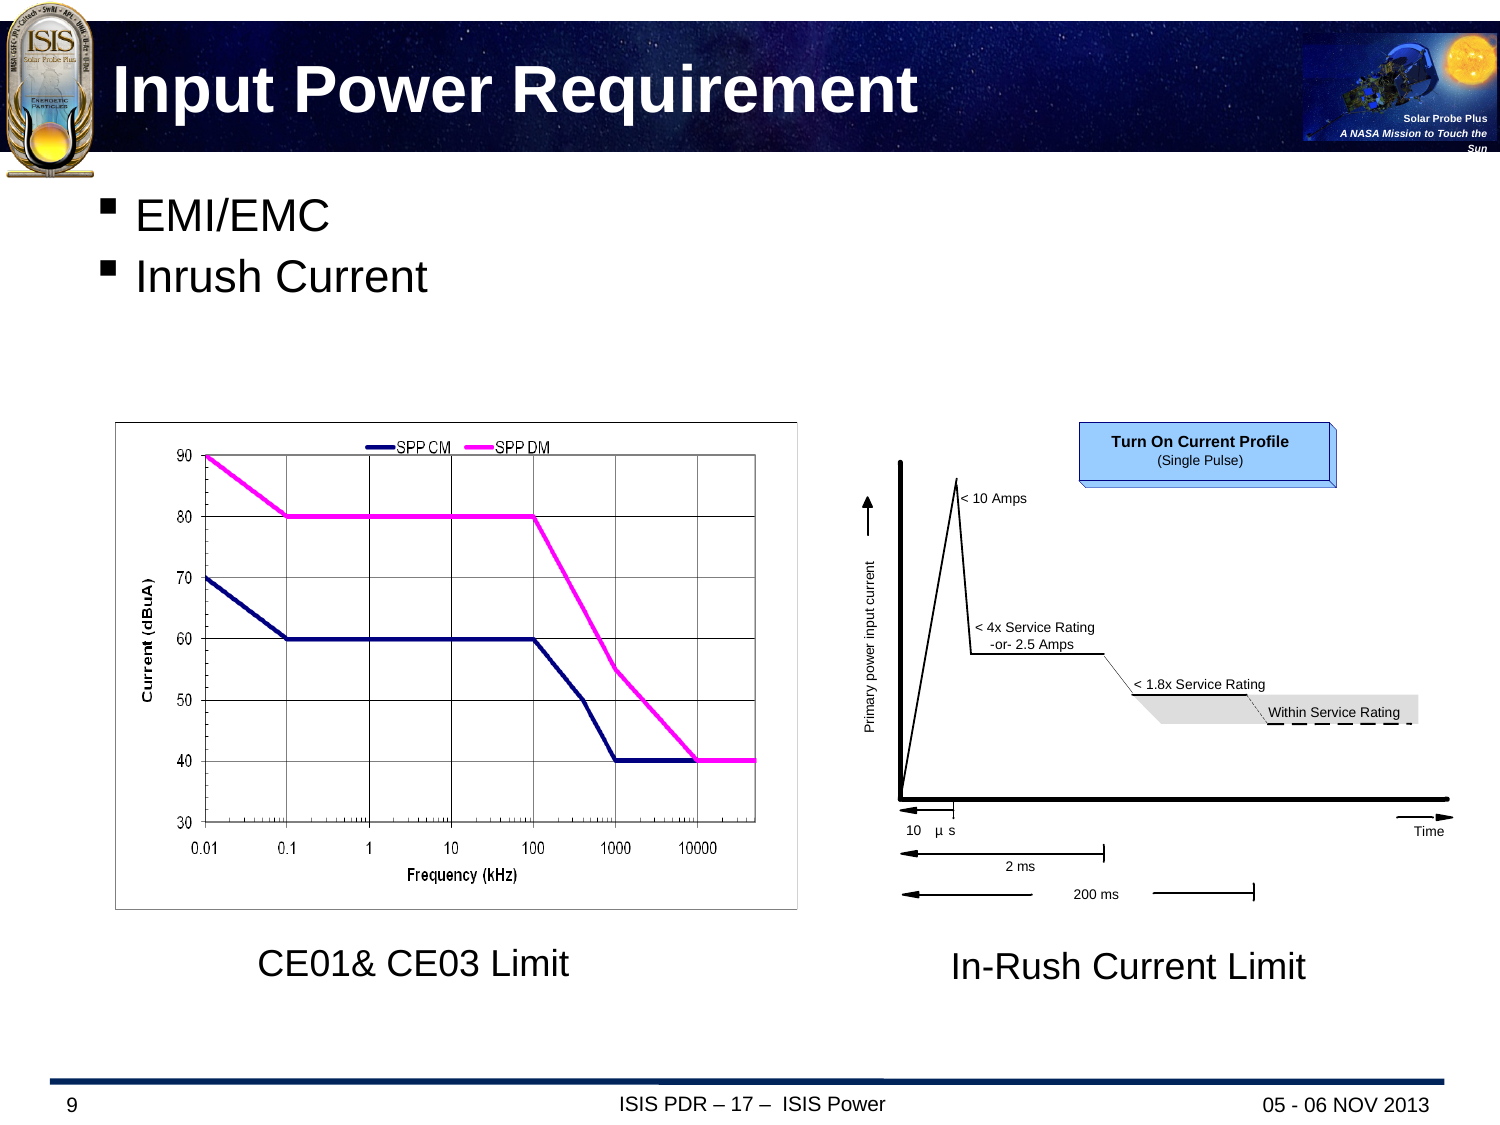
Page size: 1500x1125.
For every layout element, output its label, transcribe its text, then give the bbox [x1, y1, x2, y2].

picture [113, 420, 798, 911]
text_box In-Rush Current Limit [935, 934, 1322, 995]
picture [857, 420, 1456, 907]
text_box CE01& CE03 Limit [242, 931, 585, 992]
picture [0, 0, 1500, 179]
title Input Power Requirement [111, 30, 1294, 142]
list EMI/EMC Inrush Current [58, 185, 1442, 1046]
